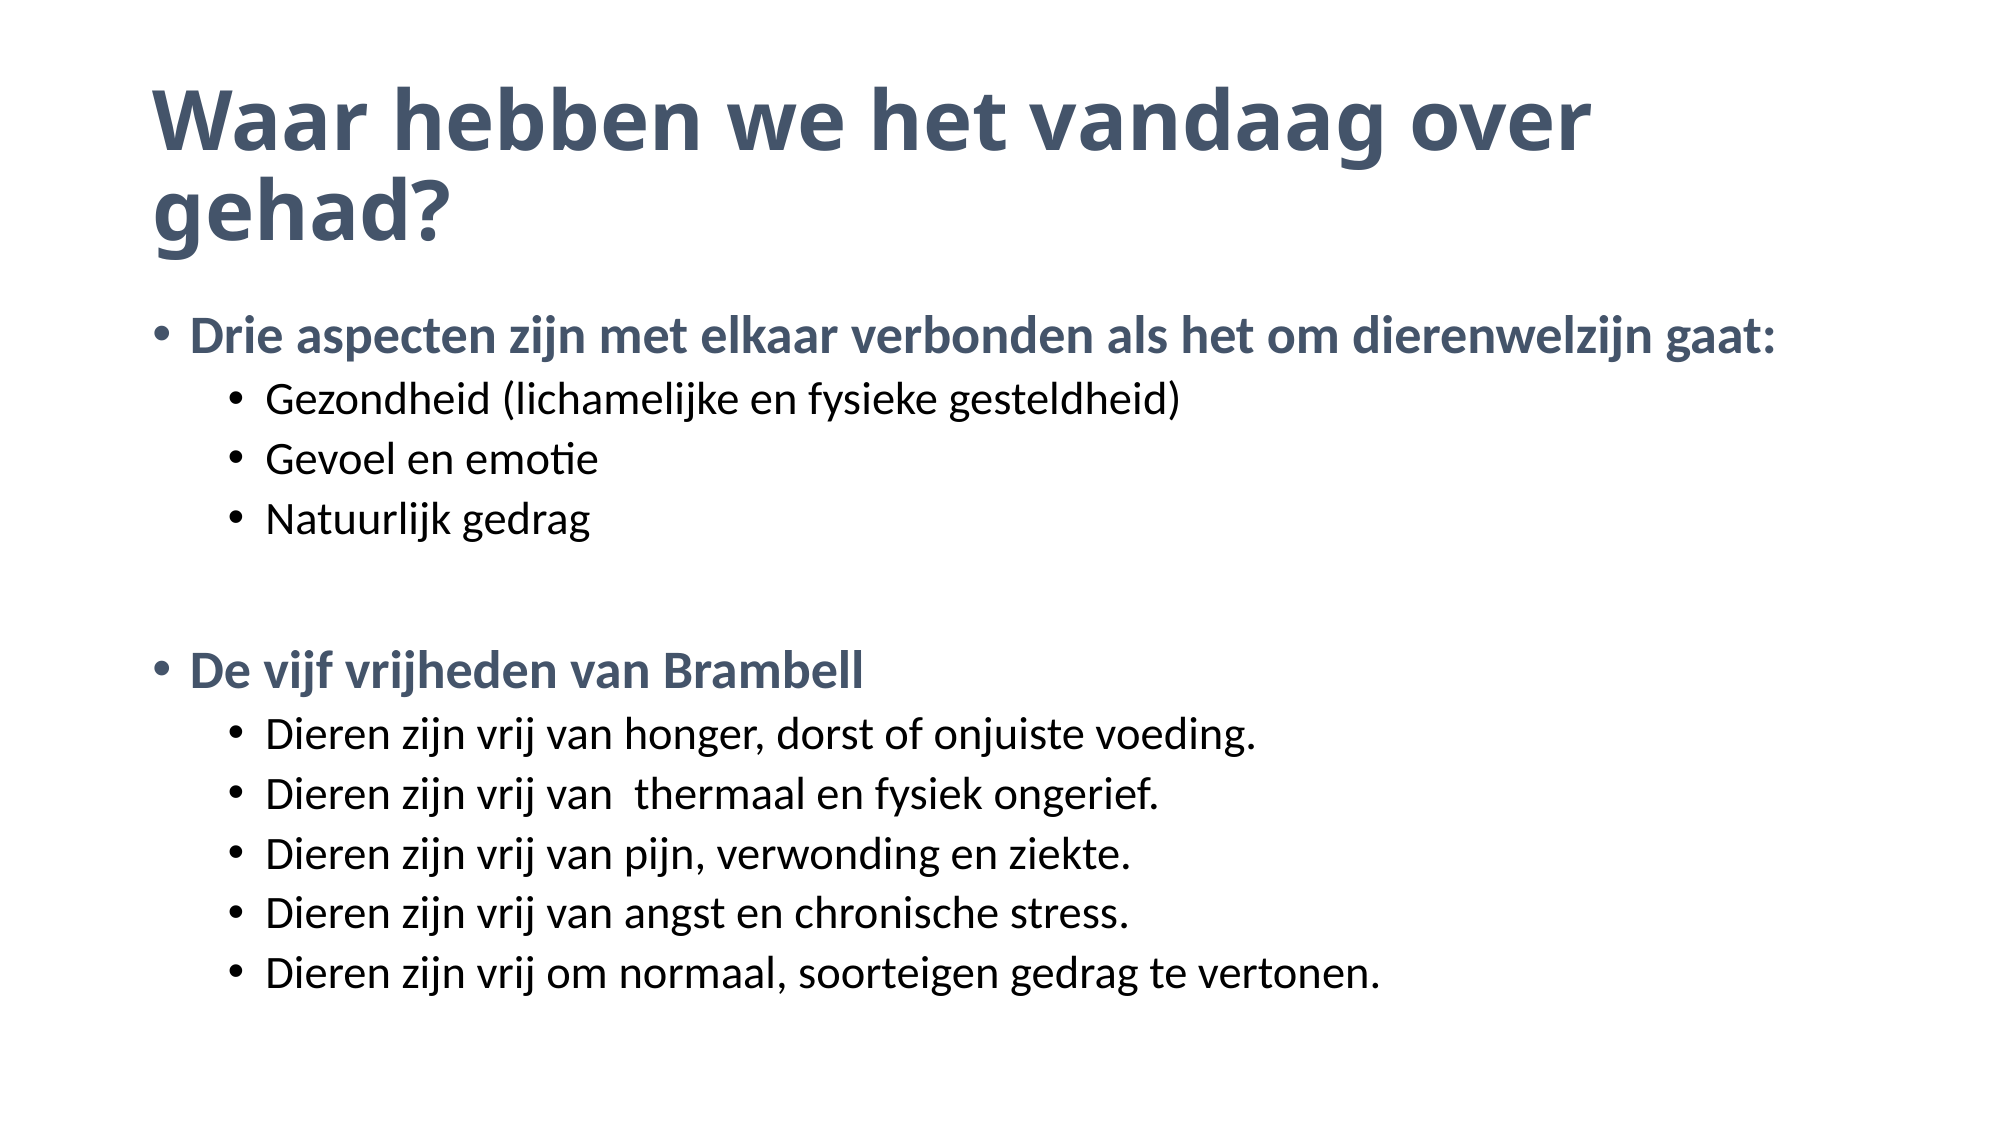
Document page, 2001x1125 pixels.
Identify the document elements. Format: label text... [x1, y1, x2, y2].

title Waar hebben we het vandaag over gehad? [137, 59, 1863, 278]
list Drie aspecten zijn met elkaar verbonden als het om dierenwelzijn gaat: Gezondheid (lichamelijke en fysieke gesteldheid) Gevoel en emotie Natuurlijk gedrag De vijf vrijheden van Brambell Dieren zijn vrij van honger, dorst of onjuiste voeding. Dieren zijn vrij van thermaal en fysiek ongerief. Dieren zijn vrij van pijn, verwonding en ziekte. Dieren zijn vrij van angst en chronische stress. Dieren zijn vrij om normaal, soorteigen gedrag te vertonen. [137, 299, 1863, 1014]
